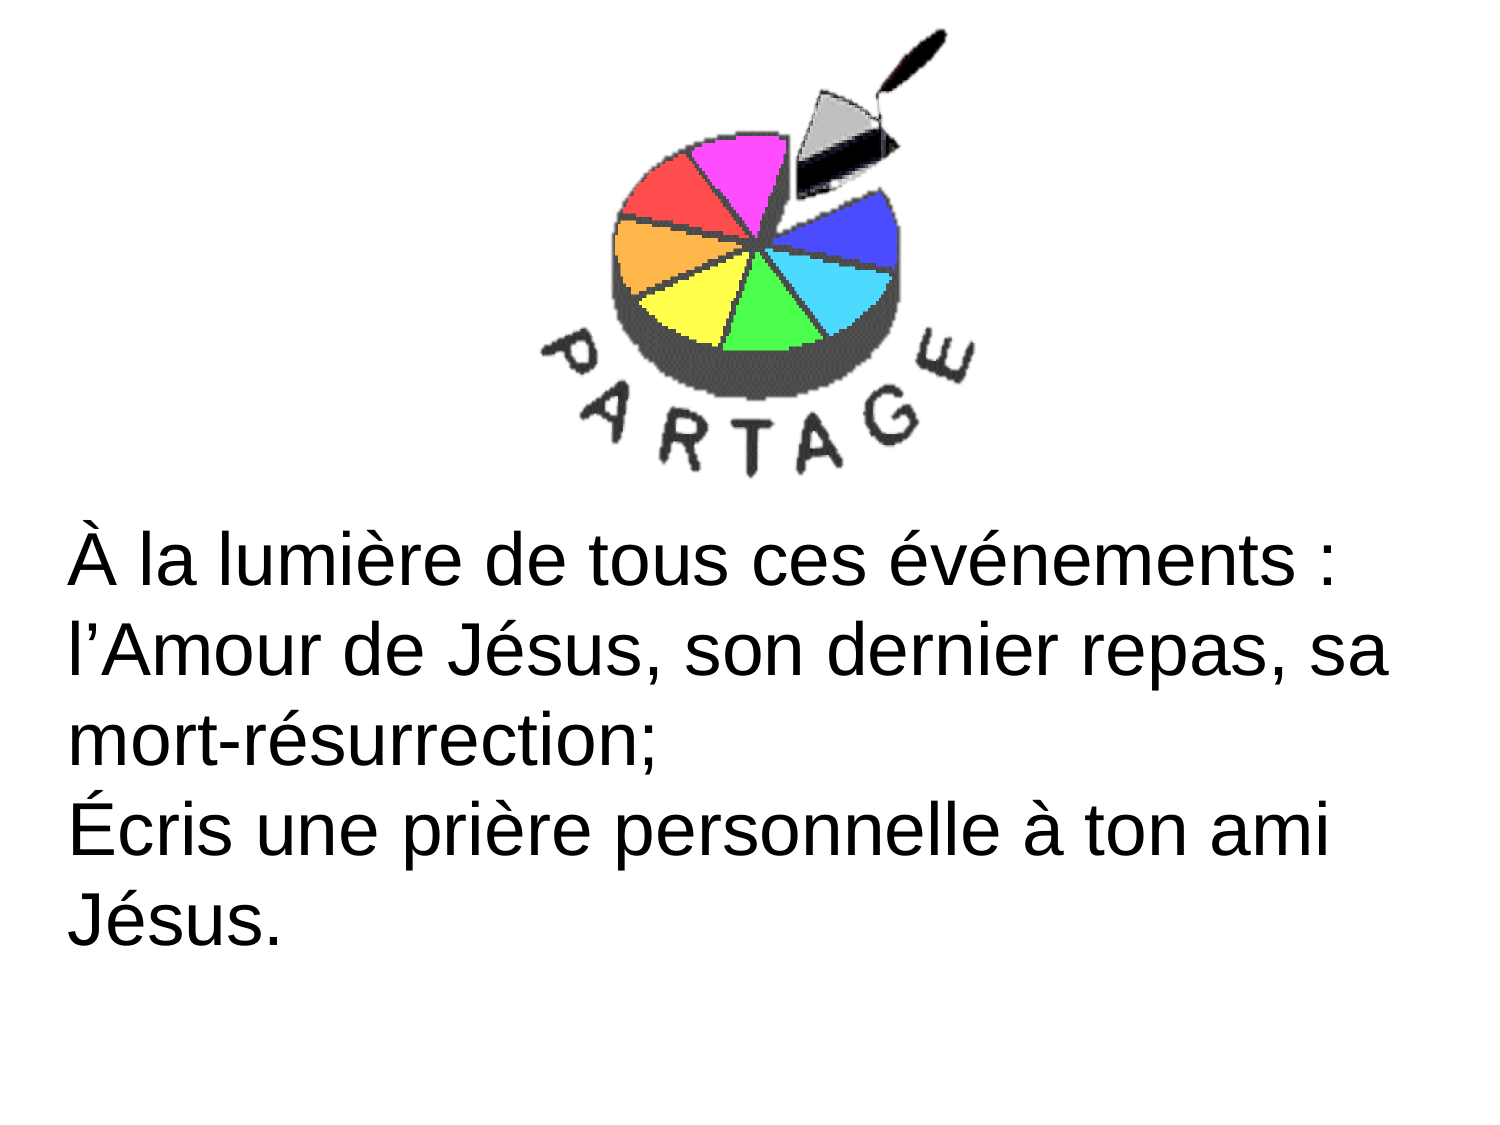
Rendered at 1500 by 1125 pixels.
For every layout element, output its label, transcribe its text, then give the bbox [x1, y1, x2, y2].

text_box À la lumière de tous ces événements : l’Amour de Jésus, son dernier repas, sa mort-résurrection; Écris une prière personnelle à ton ami Jésus. [53, 503, 1447, 1059]
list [525, 0, 999, 494]
